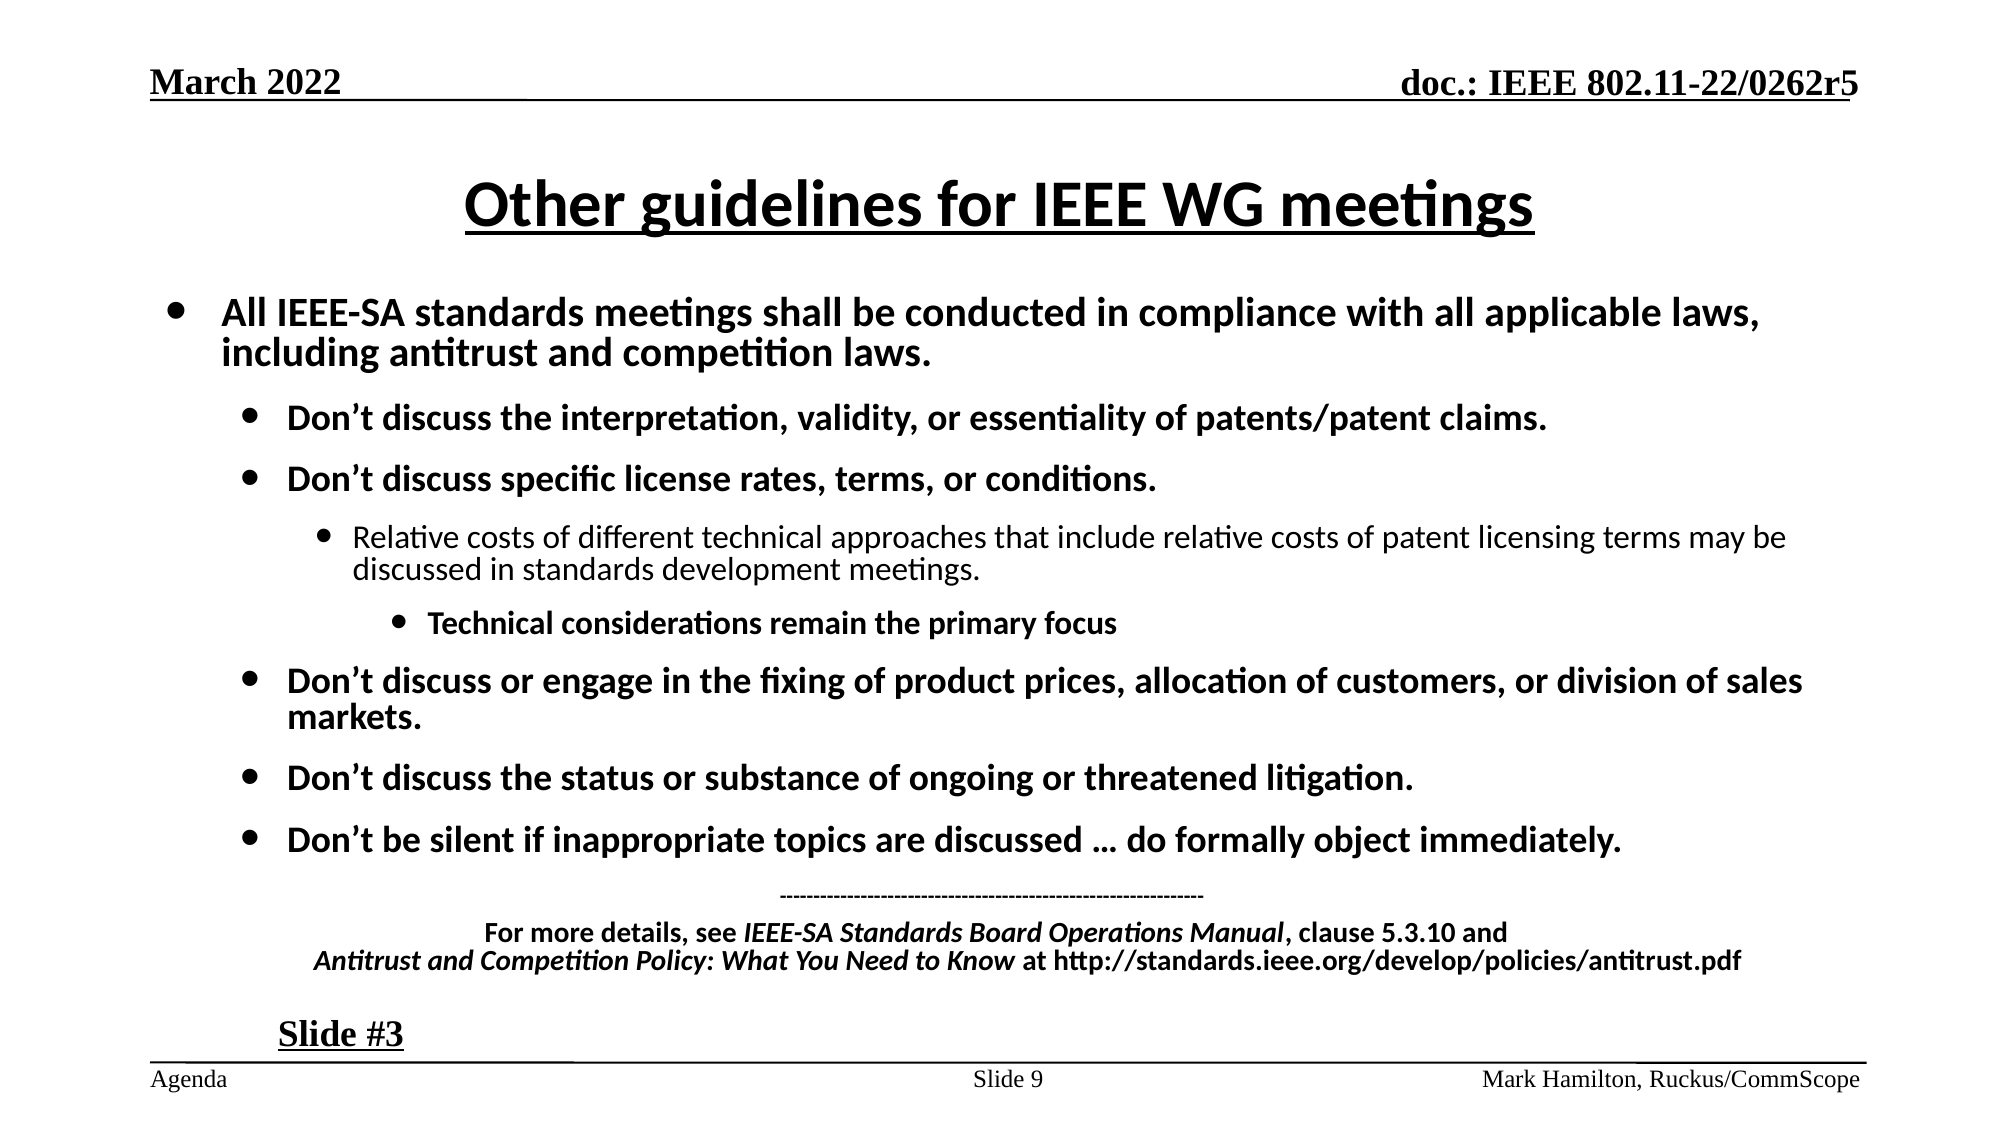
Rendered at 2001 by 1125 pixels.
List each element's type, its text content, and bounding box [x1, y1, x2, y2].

title Other guidelines for IEEE WG meetings [149, 112, 1850, 286]
slide_number Slide 9 [950, 1061, 1067, 1123]
list All IEEE-SA standards meetings shall be conducted in compliance with all applicable laws, including antitrust and competition laws. Don’t discuss the interpretation, validity, or essentiality of patents/patent claims. Don’t discuss specific license rates, terms, or conditions. Relative costs of different technical approaches that include relative costs of patent licensing terms may be discussed in standards development meetings. Technical considerations remain the primary focus Don’t discuss or engage in the fixing of product prices, allocation of customers, or division of sales markets. Don’t discuss the status or substance of ongoing or threatened litigation. Don’t be silent if inappropriate topics are discussed … do formally object immediately. --------------------------------------------------------------- For more details, see IEEE-SA Standards Board Operations Manual, clause 5.3.10 and Antitrust and Competition Policy: What You Need to Know at http://standards.ieee.org/develop/policies/antitrust.pdf [149, 286, 1850, 1000]
text_box Slide #3 [263, 1001, 420, 1062]
